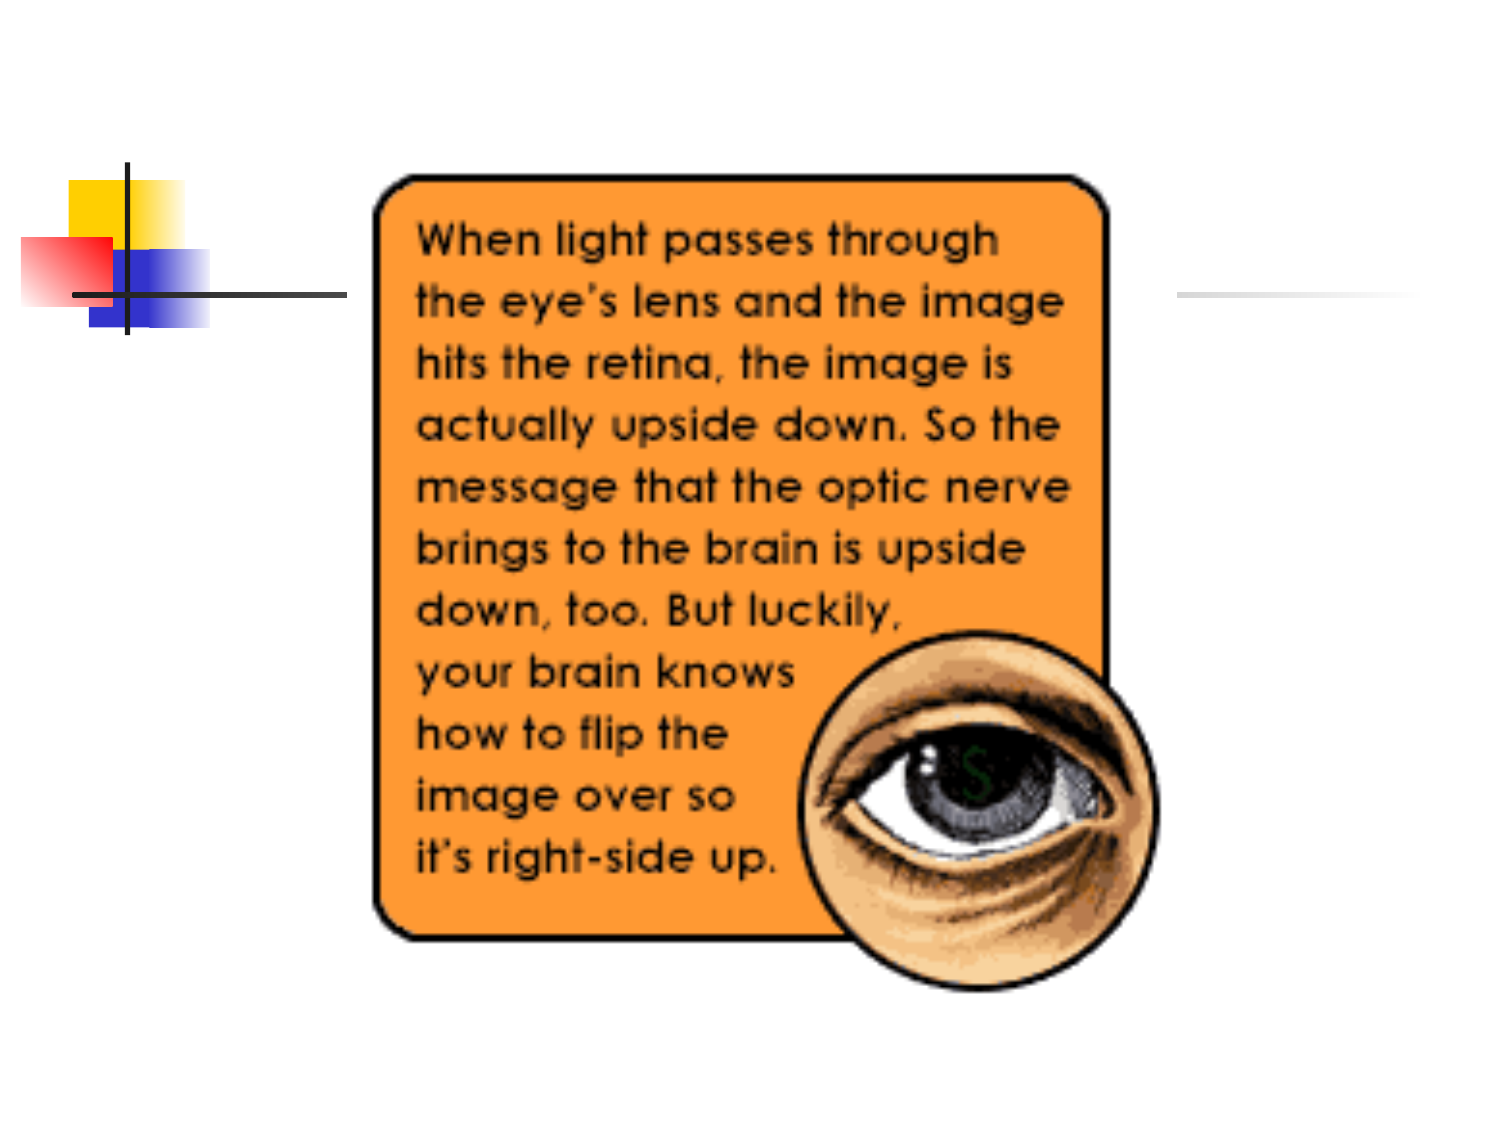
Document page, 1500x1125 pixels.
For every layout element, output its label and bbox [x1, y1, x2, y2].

picture [347, 137, 1177, 1013]
